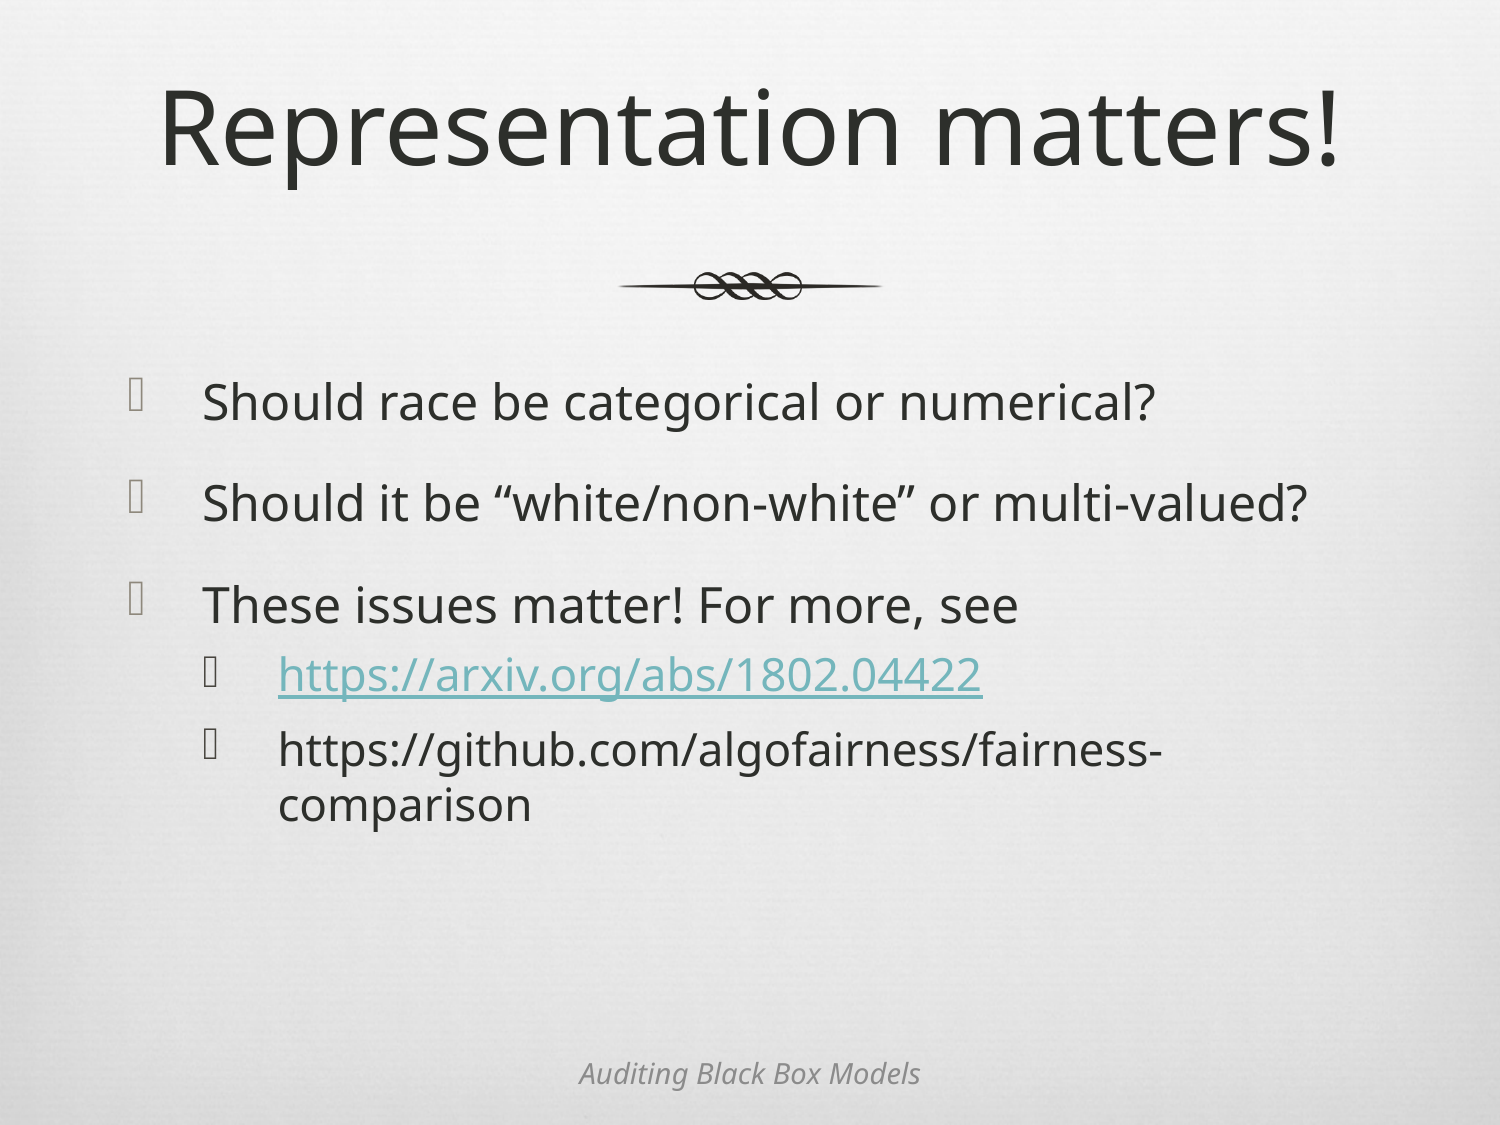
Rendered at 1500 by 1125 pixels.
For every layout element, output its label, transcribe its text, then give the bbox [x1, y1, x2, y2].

title Representation matters! [112, 11, 1388, 236]
picture [615, 272, 885, 300]
list Should race be categorical or numerical? Should it be “white/non-white” or multi-valued? These issues matter! For more, see https://arxiv.org/abs/1802.04422 https://github.com/algofairness/fairness-comparison [112, 362, 1388, 963]
